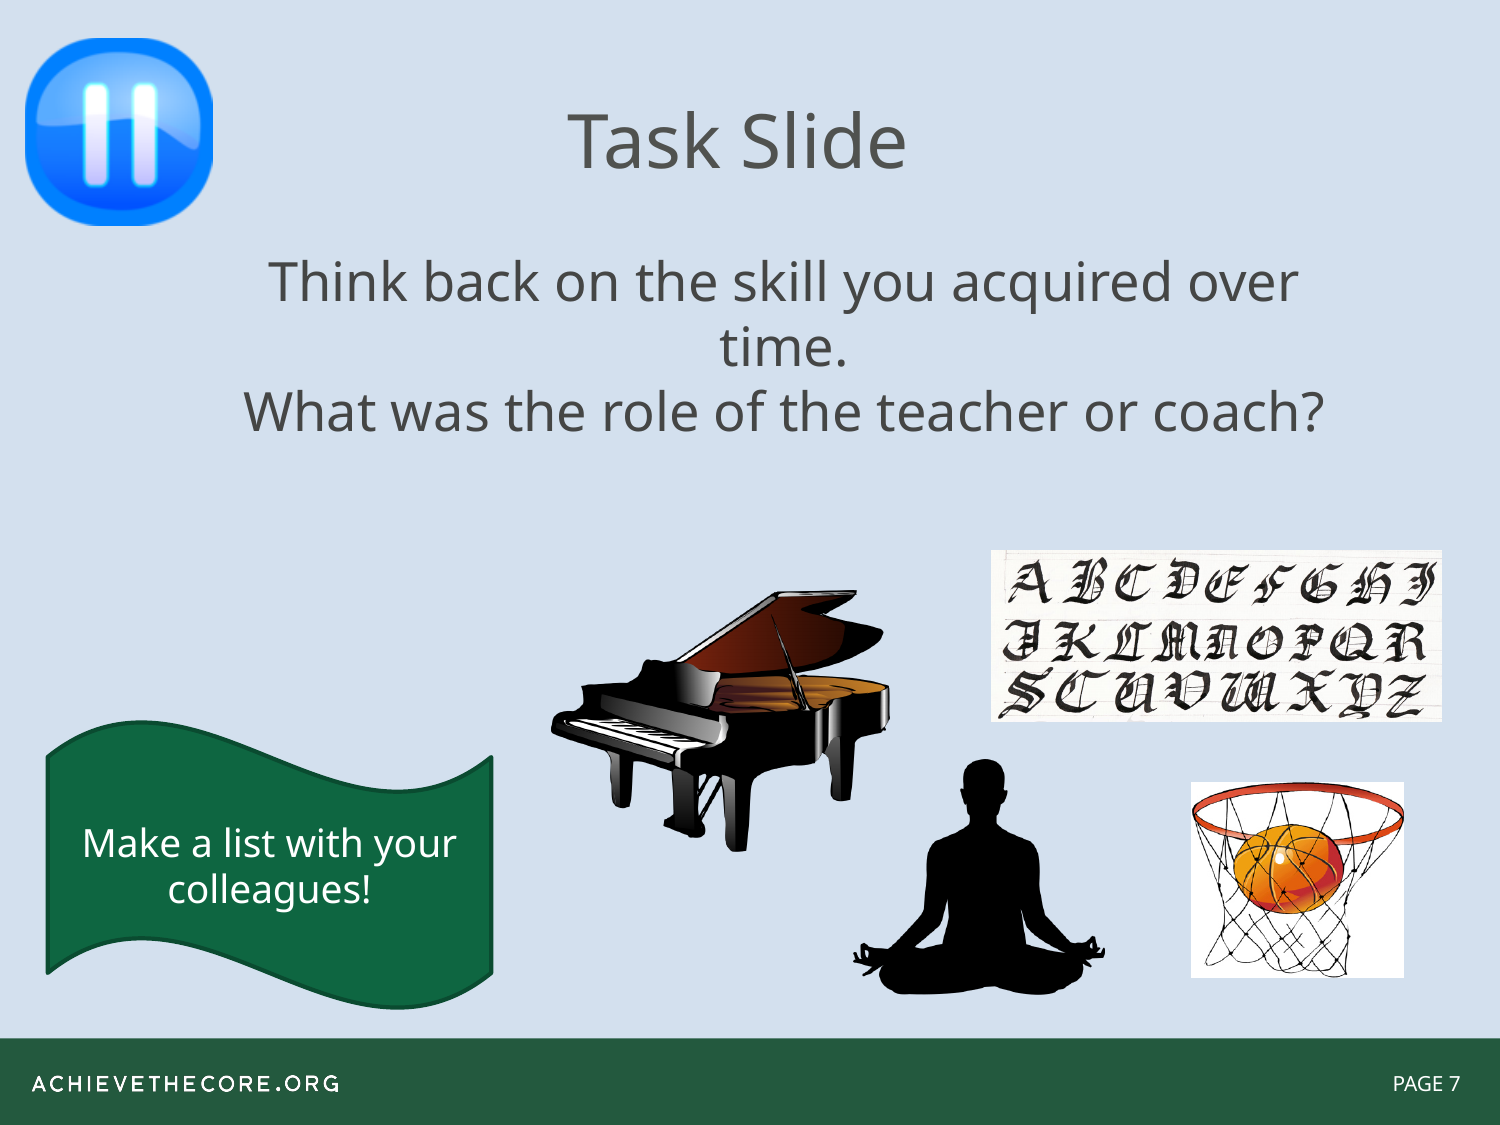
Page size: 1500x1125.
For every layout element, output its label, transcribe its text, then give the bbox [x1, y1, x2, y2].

picture [25, 38, 214, 227]
picture [23, 1069, 347, 1096]
picture [1191, 782, 1404, 978]
text_box Think back on the skill you acquired over time. What was the role of the teacher or coach? [212, 239, 1357, 630]
picture [991, 550, 1442, 722]
picture [551, 589, 1105, 995]
text_box Make a list with your colleagues! [45, 720, 494, 1010]
title Task Slide [219, 68, 1357, 209]
